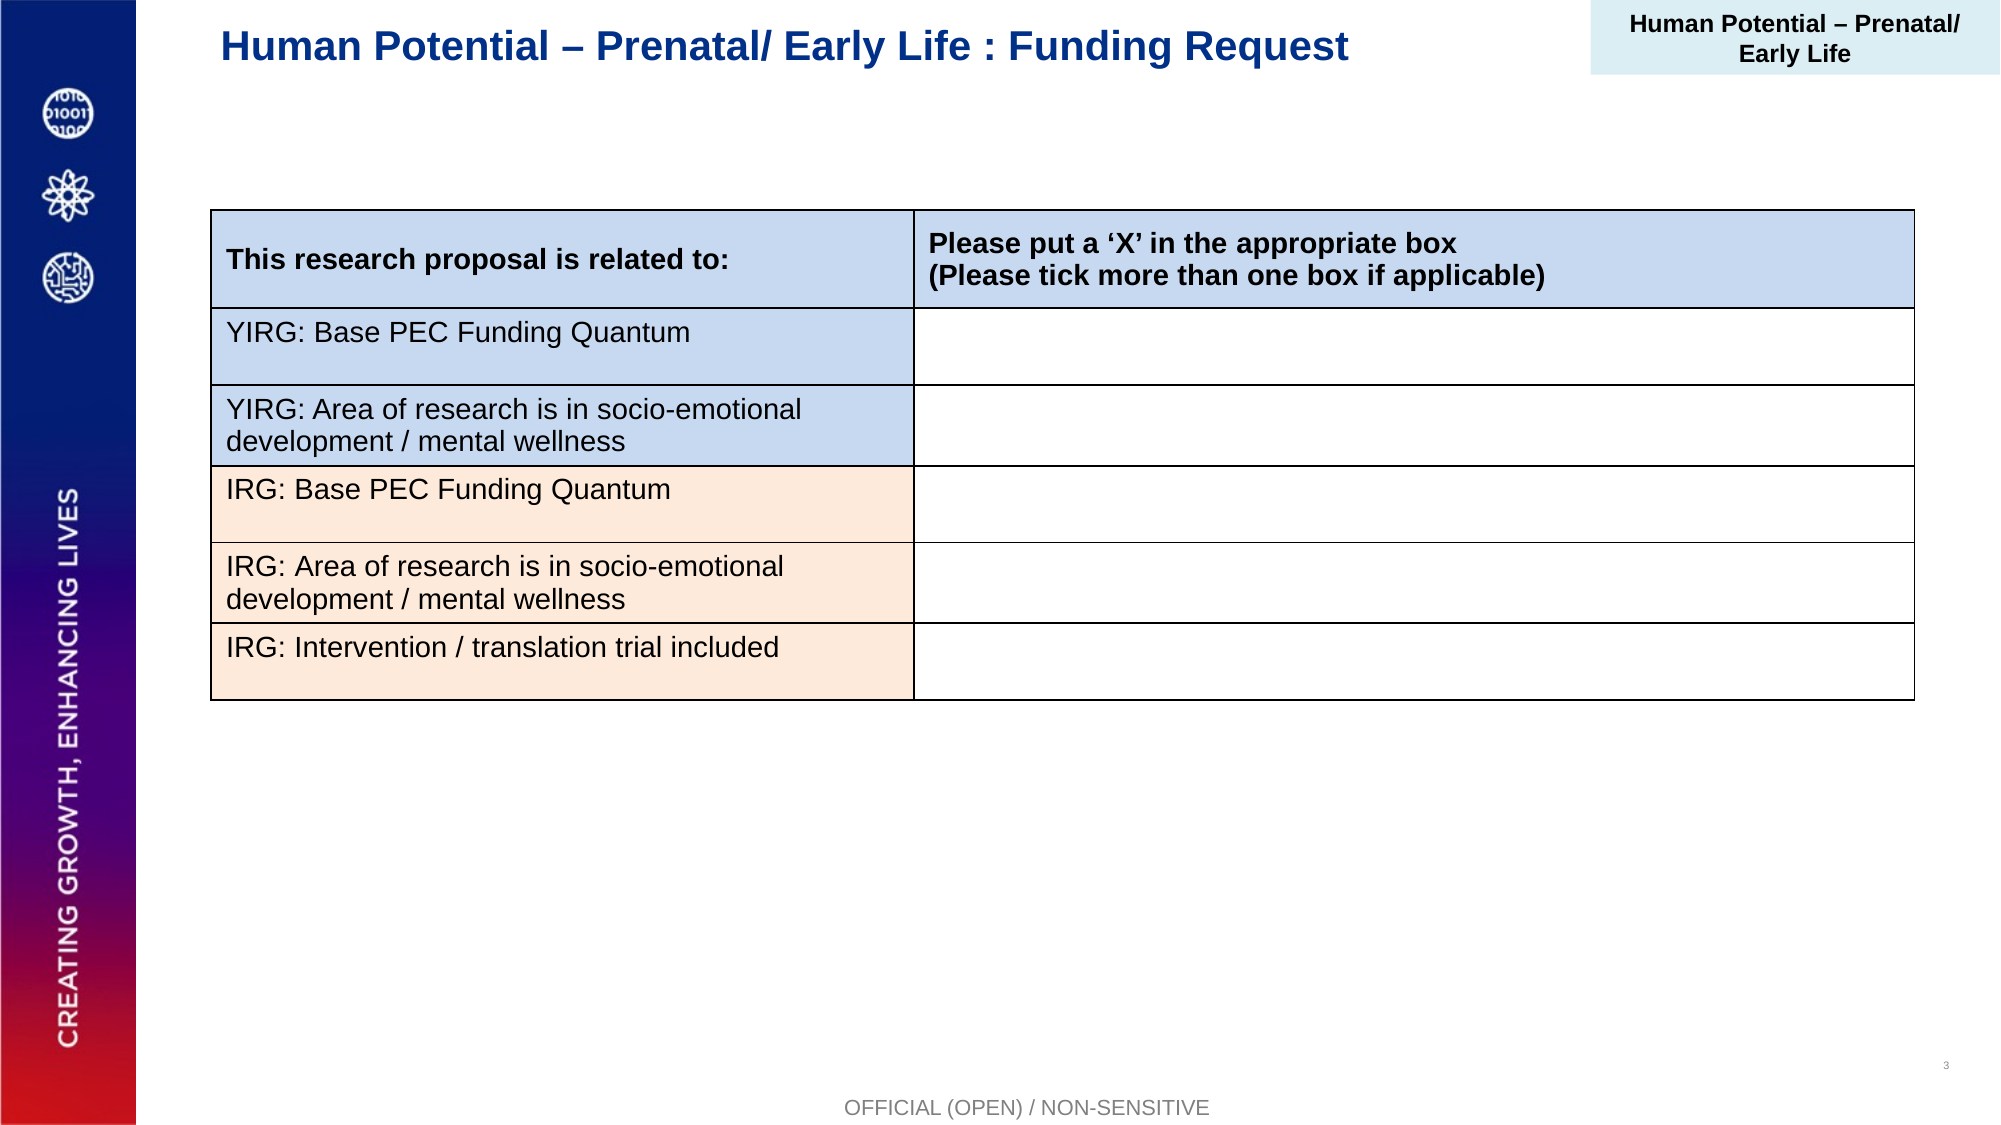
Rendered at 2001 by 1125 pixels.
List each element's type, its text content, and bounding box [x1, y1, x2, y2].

table_cell [915, 624, 1914, 699]
text_box OFFICIAL (OPEN) / NON-SENSITIVE [813, 1086, 1242, 1125]
table_cell IRG: Intervention / translation trial included [212, 624, 913, 699]
table_cell IRG: Area of research is in socio-emotional development / mental wellness [212, 543, 913, 622]
table_header This research proposal is related to: [212, 211, 913, 307]
table_cell [915, 309, 1914, 384]
table_cell [915, 467, 1914, 542]
text_box Human Potential – Prenatal/ Early Life : Funding Request [205, 11, 1647, 102]
text_box Human Potential – Prenatal/ Early Life [1590, 0, 2000, 75]
table_cell YIRG: Area of research is in socio-emotional development / mental wellness [212, 386, 913, 465]
table_cell IRG: Base PEC Funding Quantum [212, 467, 913, 542]
table_cell [915, 386, 1914, 465]
table_cell [915, 543, 1914, 622]
table_cell YIRG: Base PEC Funding Quantum [212, 309, 913, 384]
table_header Please put a ‘X’ in the appropriate box (Please tick more than one box if applicable) [915, 211, 1914, 307]
picture [0, 0, 136, 1125]
